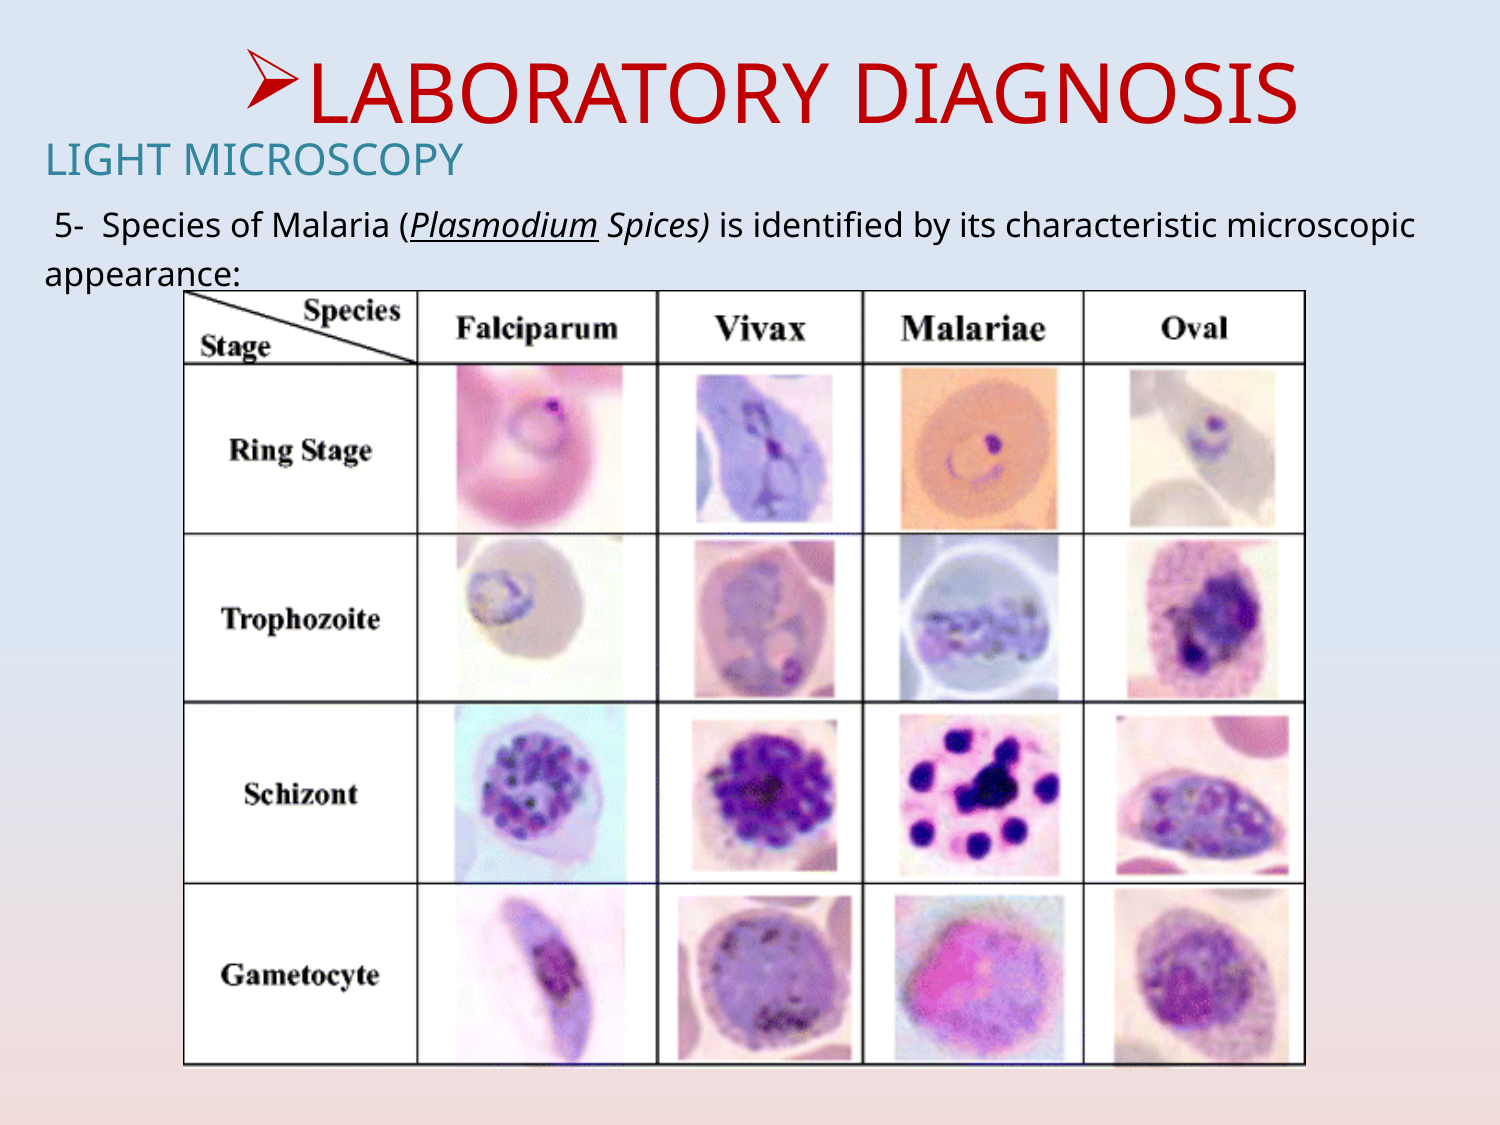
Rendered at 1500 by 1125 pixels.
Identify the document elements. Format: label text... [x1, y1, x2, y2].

title LABORATORY DIAGNOSIS [0, 30, 1500, 149]
picture [182, 290, 1306, 1070]
list LIGHT MICROSCOPY 5- Species of Malaria (Plasmodium Spices) is identified by its characteristic microscopic appearance: [29, 113, 1483, 303]
